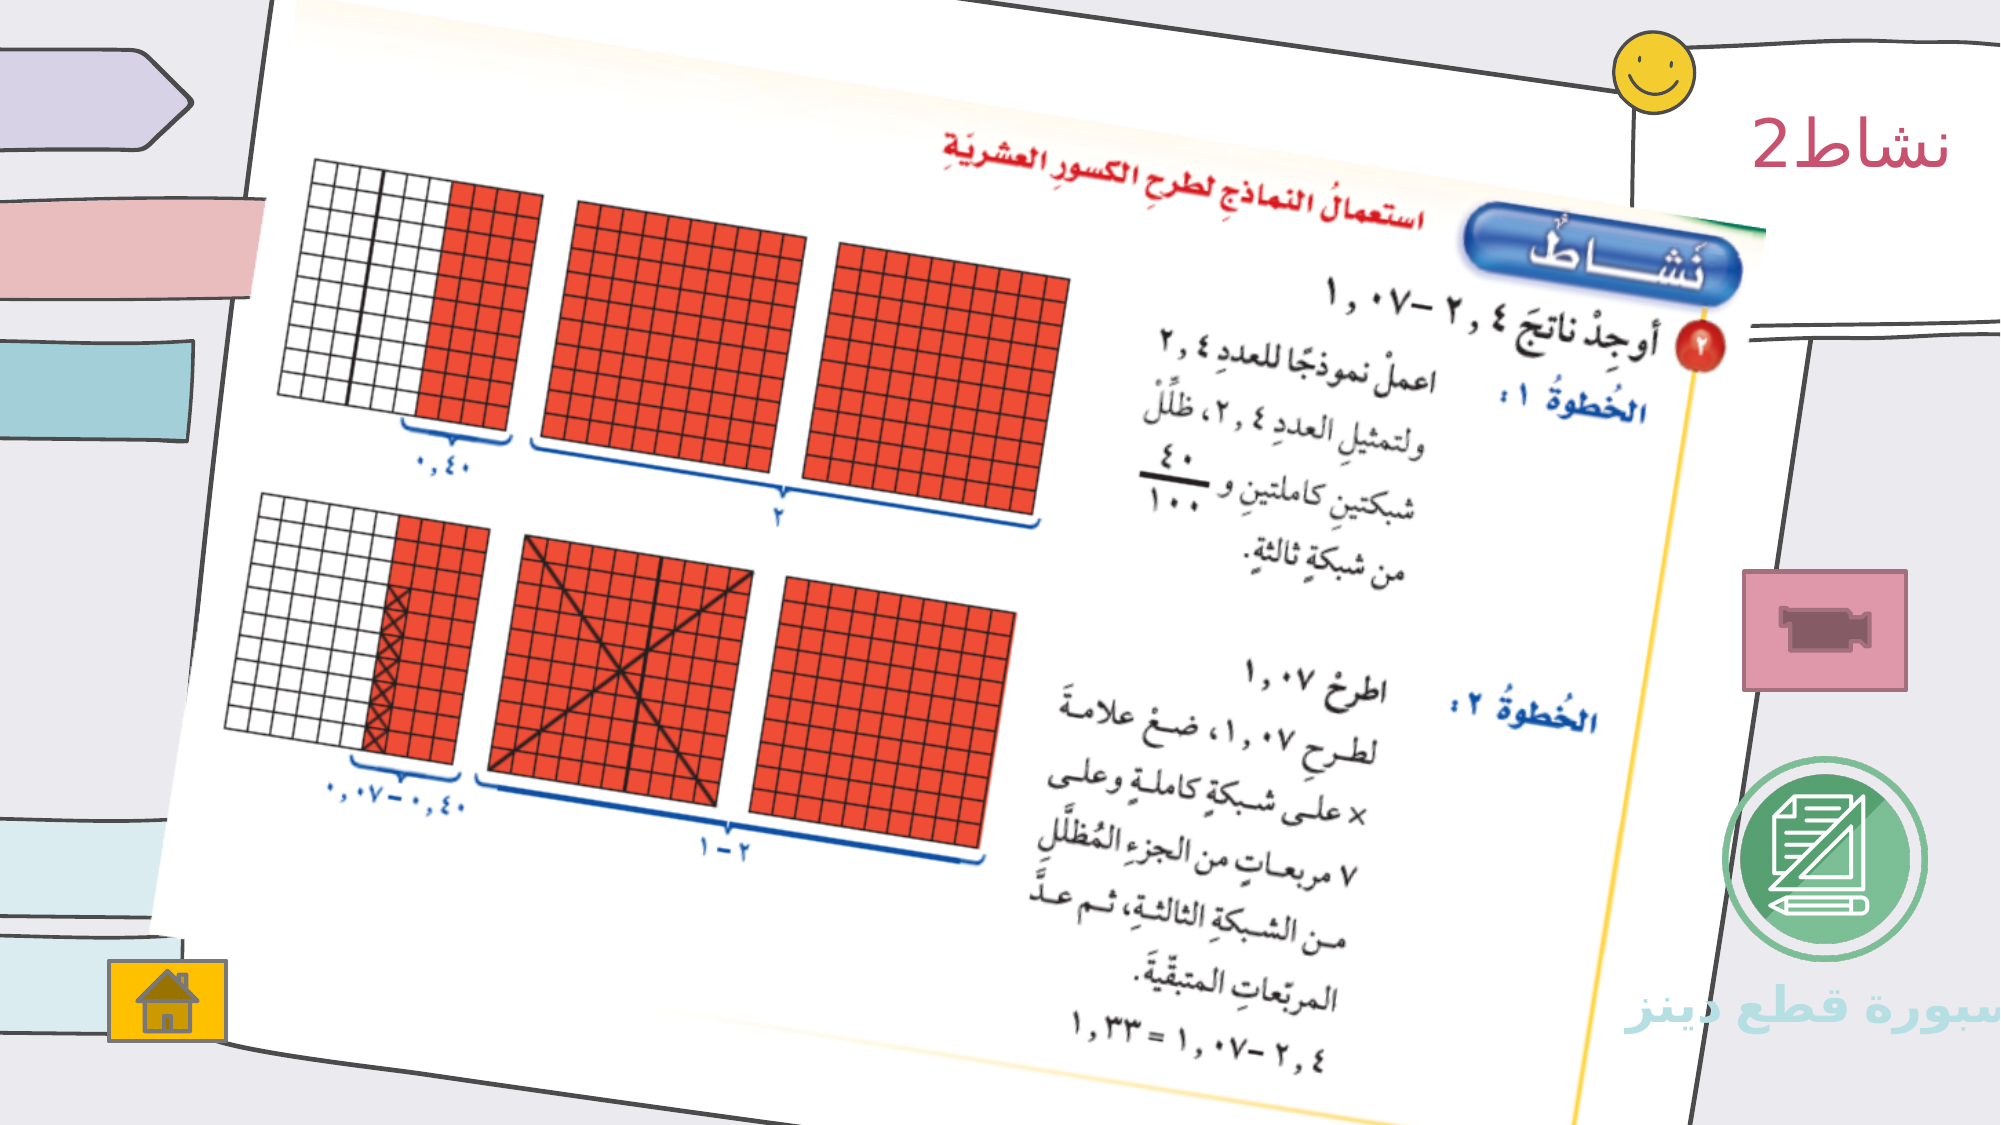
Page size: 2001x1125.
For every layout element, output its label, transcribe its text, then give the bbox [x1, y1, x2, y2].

picture [151, 0, 1766, 1125]
text_box نشاط2 [1735, 93, 1968, 189]
text_box [107, 959, 208, 1043]
text_box [1742, 569, 1908, 692]
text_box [1676, 756, 1974, 1042]
